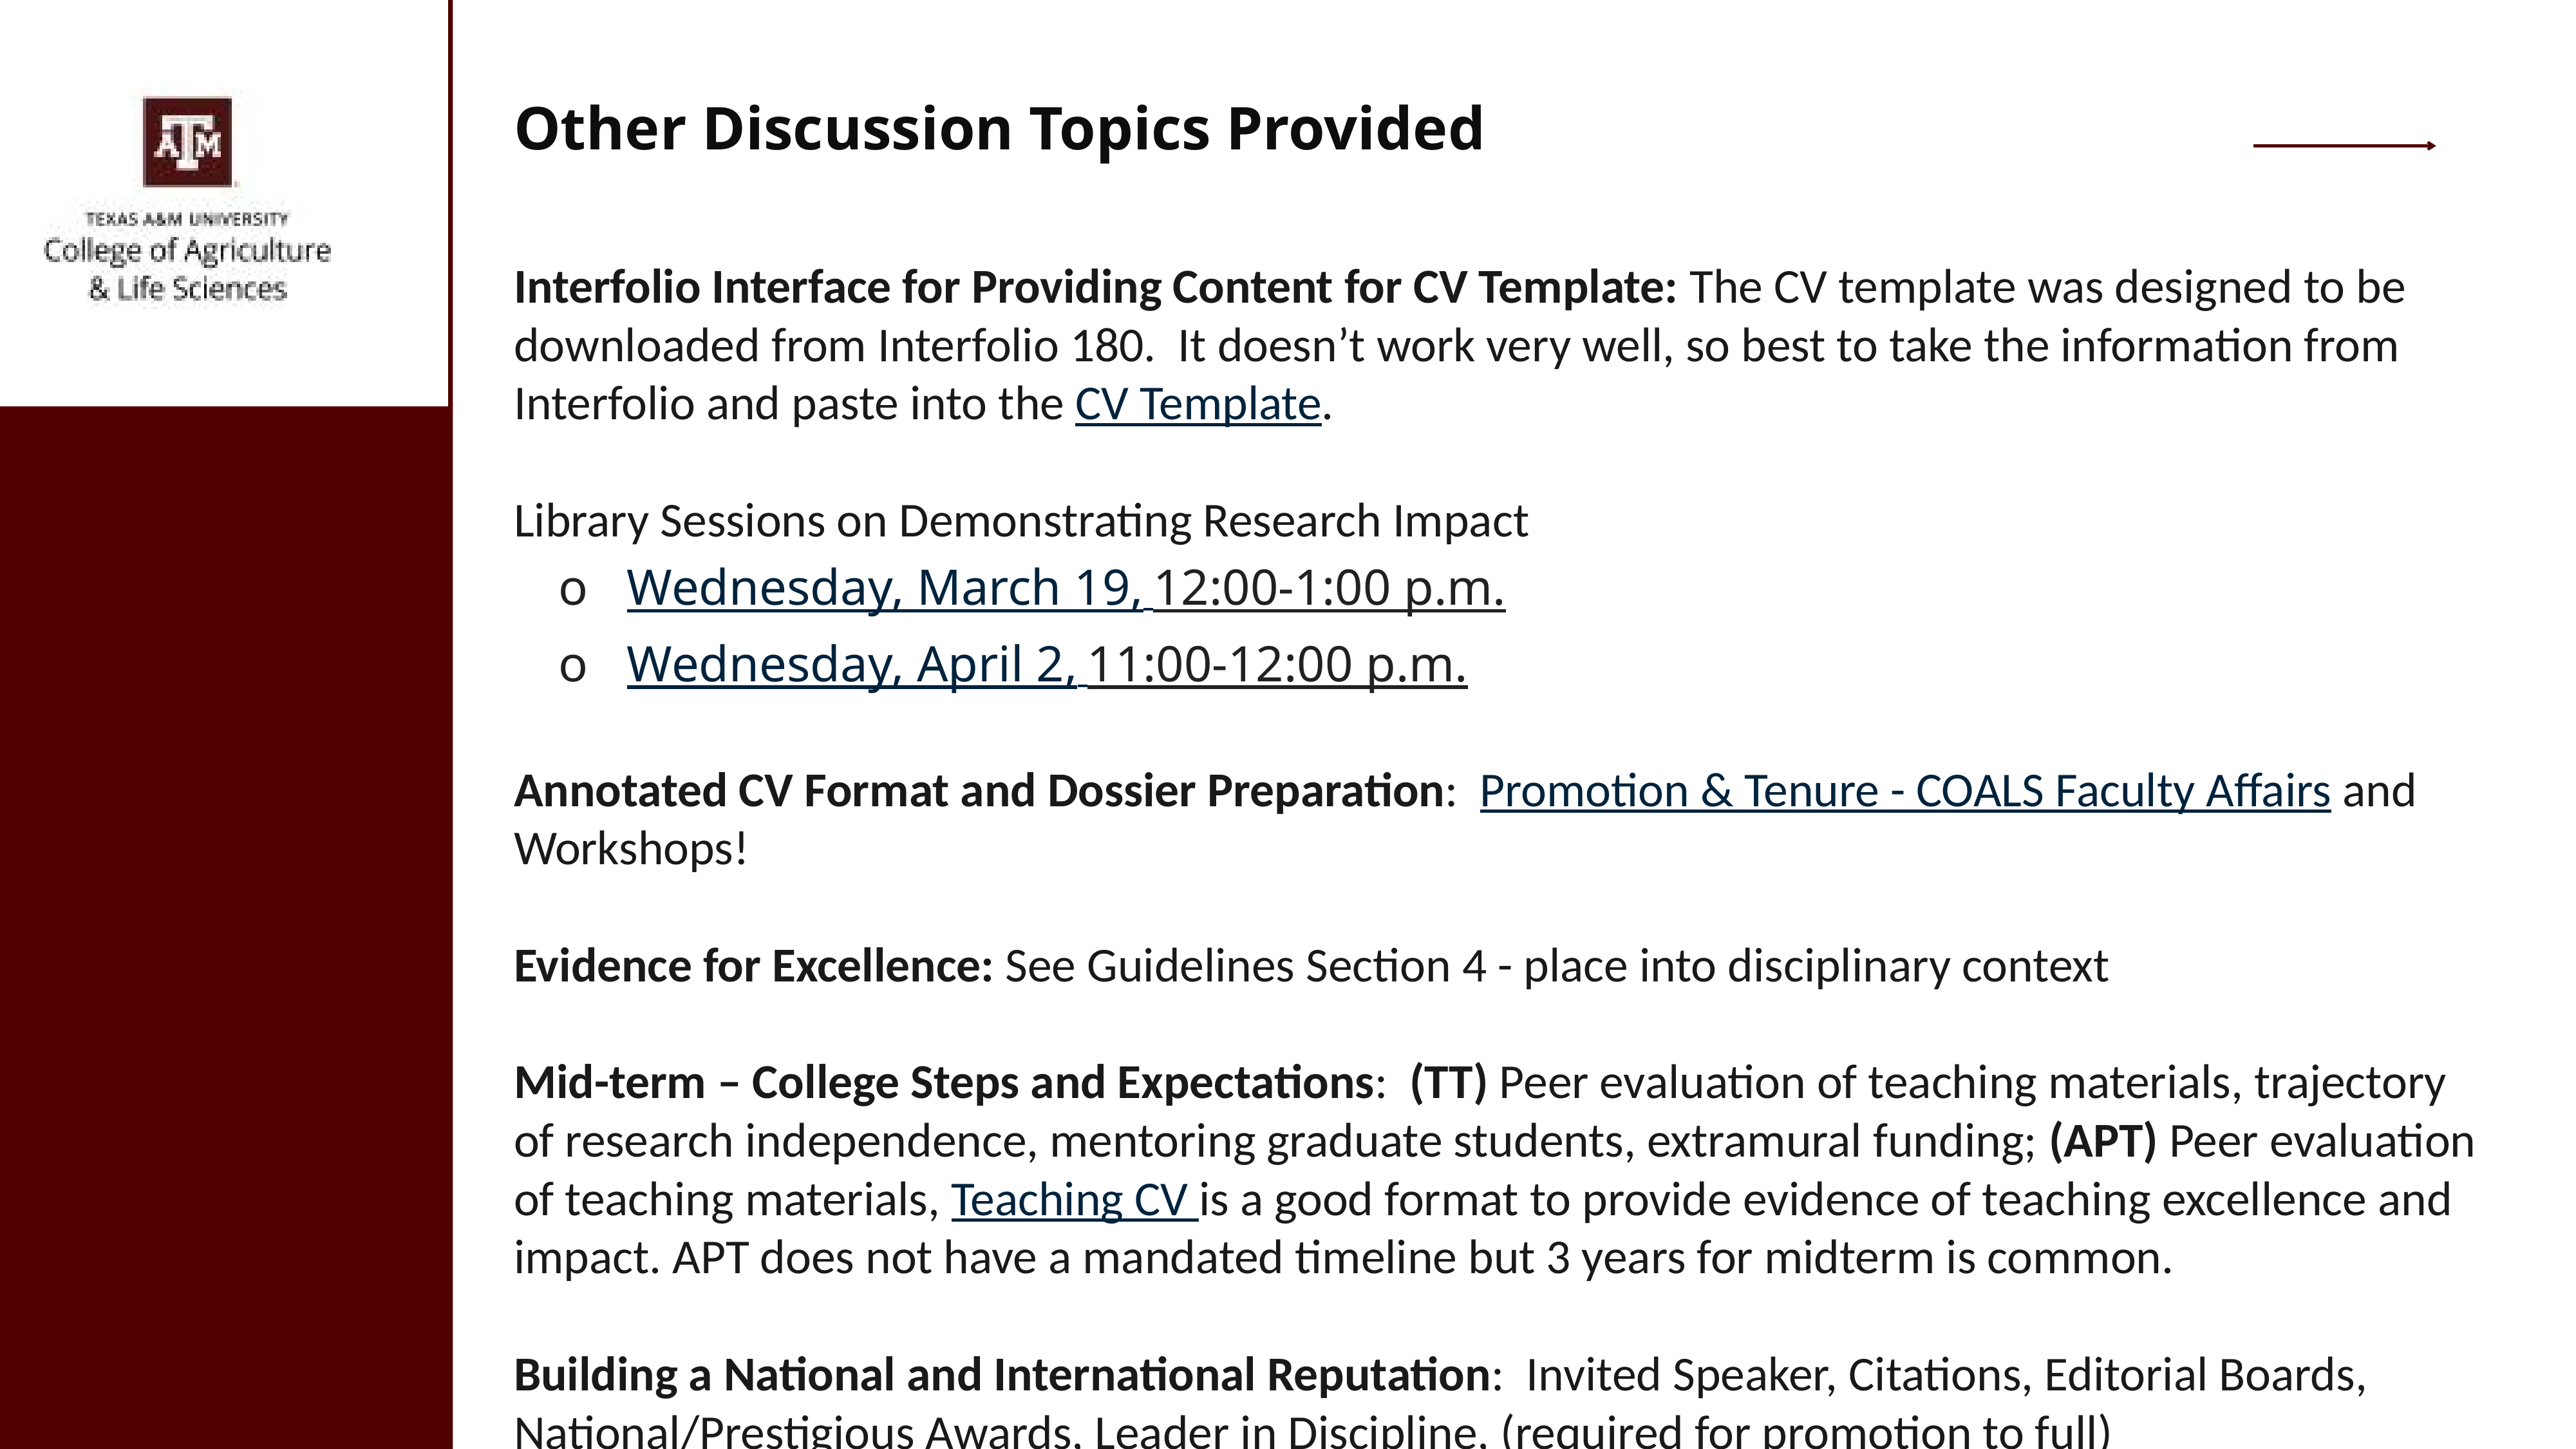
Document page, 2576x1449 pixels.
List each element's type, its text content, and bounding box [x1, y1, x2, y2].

list Interfolio Interface for Providing Content for CV Template: The CV template was designed to be downloaded from Interfolio 180. It doesn’t work very well, so best to take the information from Interfolio and paste into the CV Template. Library Sessions on Demonstrating Research Impact o Wednesday, March 19, 12:00-1:00 p.m. o Wednesday, April 2, 11:00-12:00 p.m. Annotated CV Format and Dossier Preparation: Promotion & Tenure - COALS Faculty Affairs and Workshops! Evidence for Excellence: See Guidelines Section 4 - place into disciplinary context Mid-term – College Steps and Expectations: (TT) Peer evaluation of teaching materials, trajectory of research independence, mentoring graduate students, extramural funding; (APT) Peer evaluation of teaching materials, Teaching CV is a good format to provide evidence of teaching excellence and impact. APT does not have a mandated timeline but 3 years for midterm is common. Building a National and International Reputation: Invited Speaker, Citations, Editorial Boards, National/Prestigious Awards, Leader in Discipline, (required for promotion to full) [504, 249, 2501, 1449]
title Other Discussion Topics Provided [504, 0, 2365, 167]
picture [0, 0, 449, 406]
